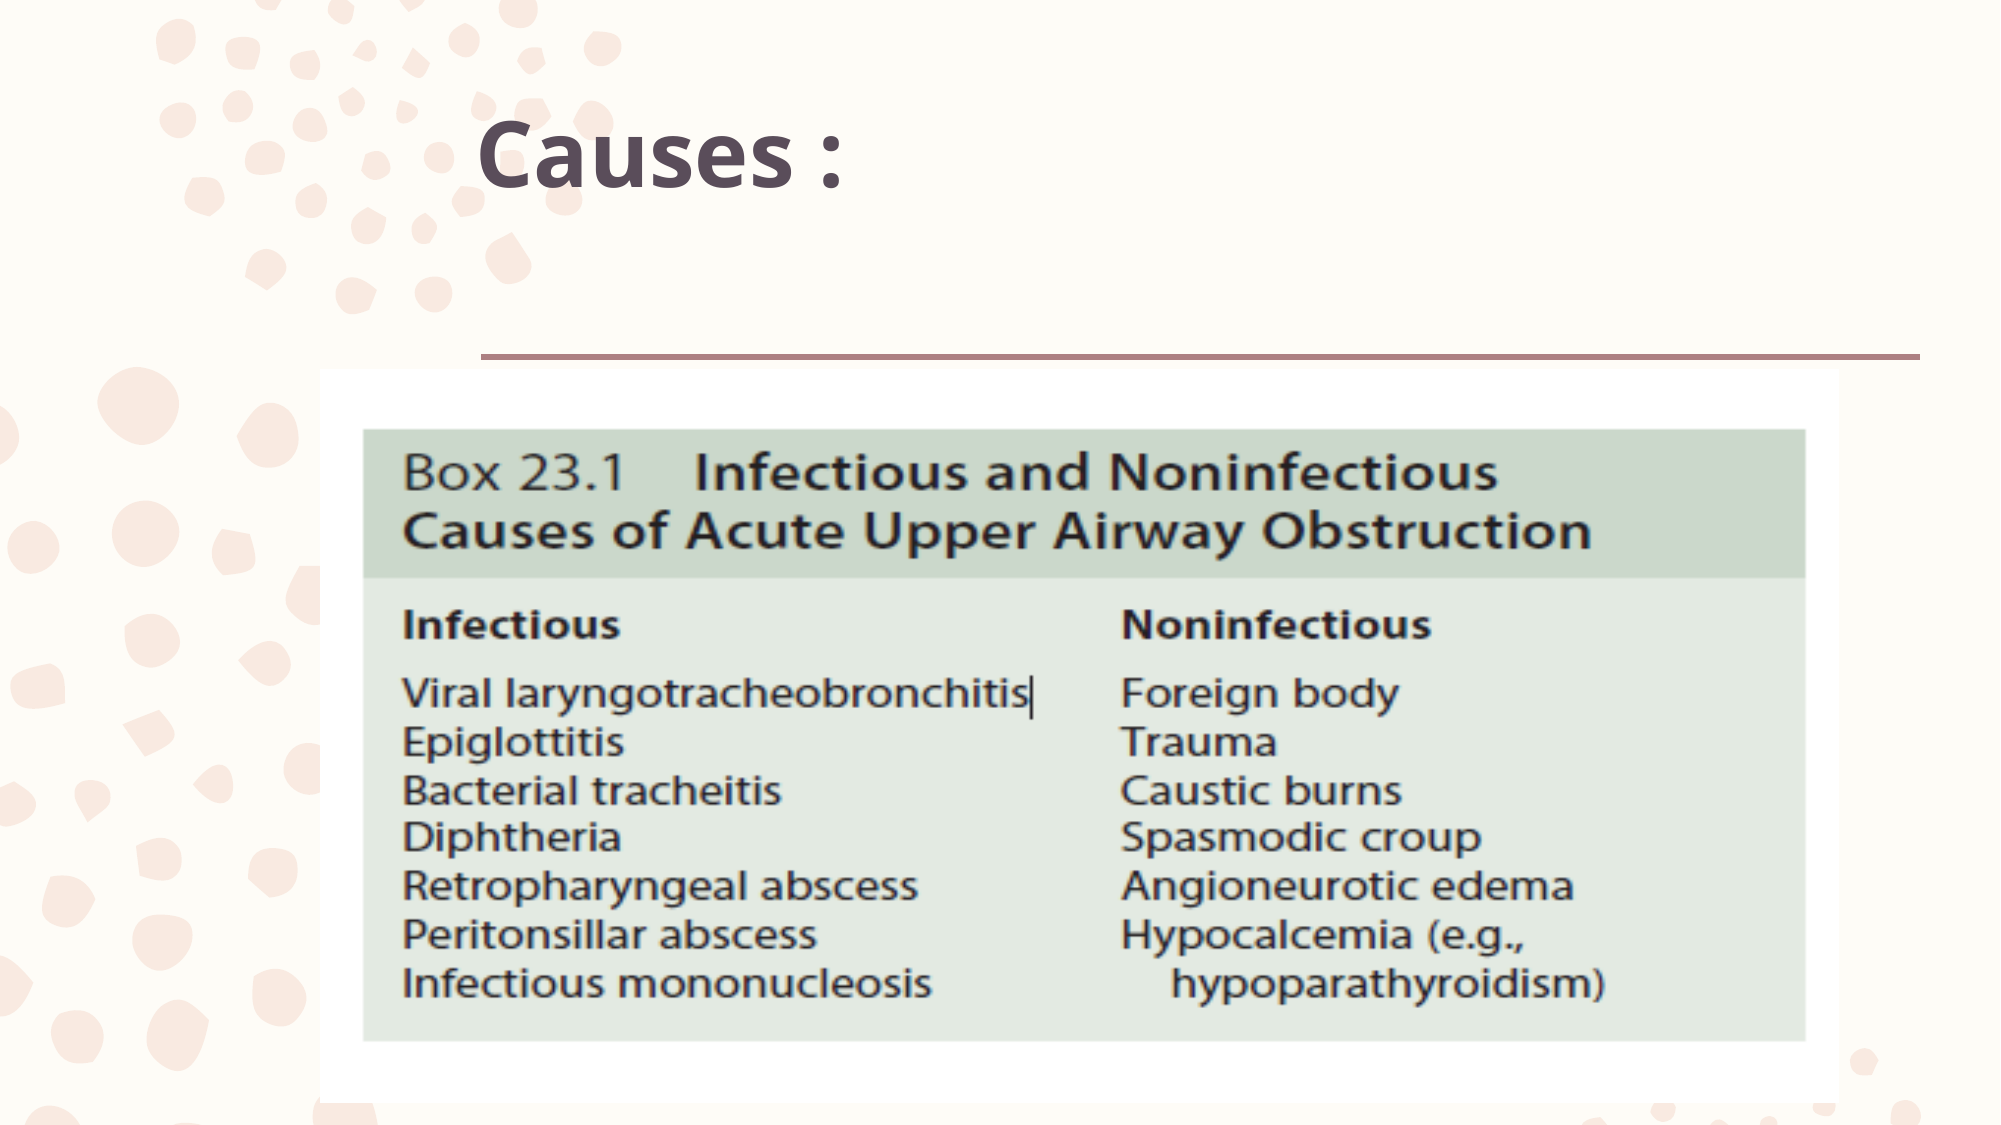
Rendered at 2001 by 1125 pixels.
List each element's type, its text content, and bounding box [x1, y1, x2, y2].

title Causes : [460, 93, 1920, 350]
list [319, 369, 1839, 1104]
